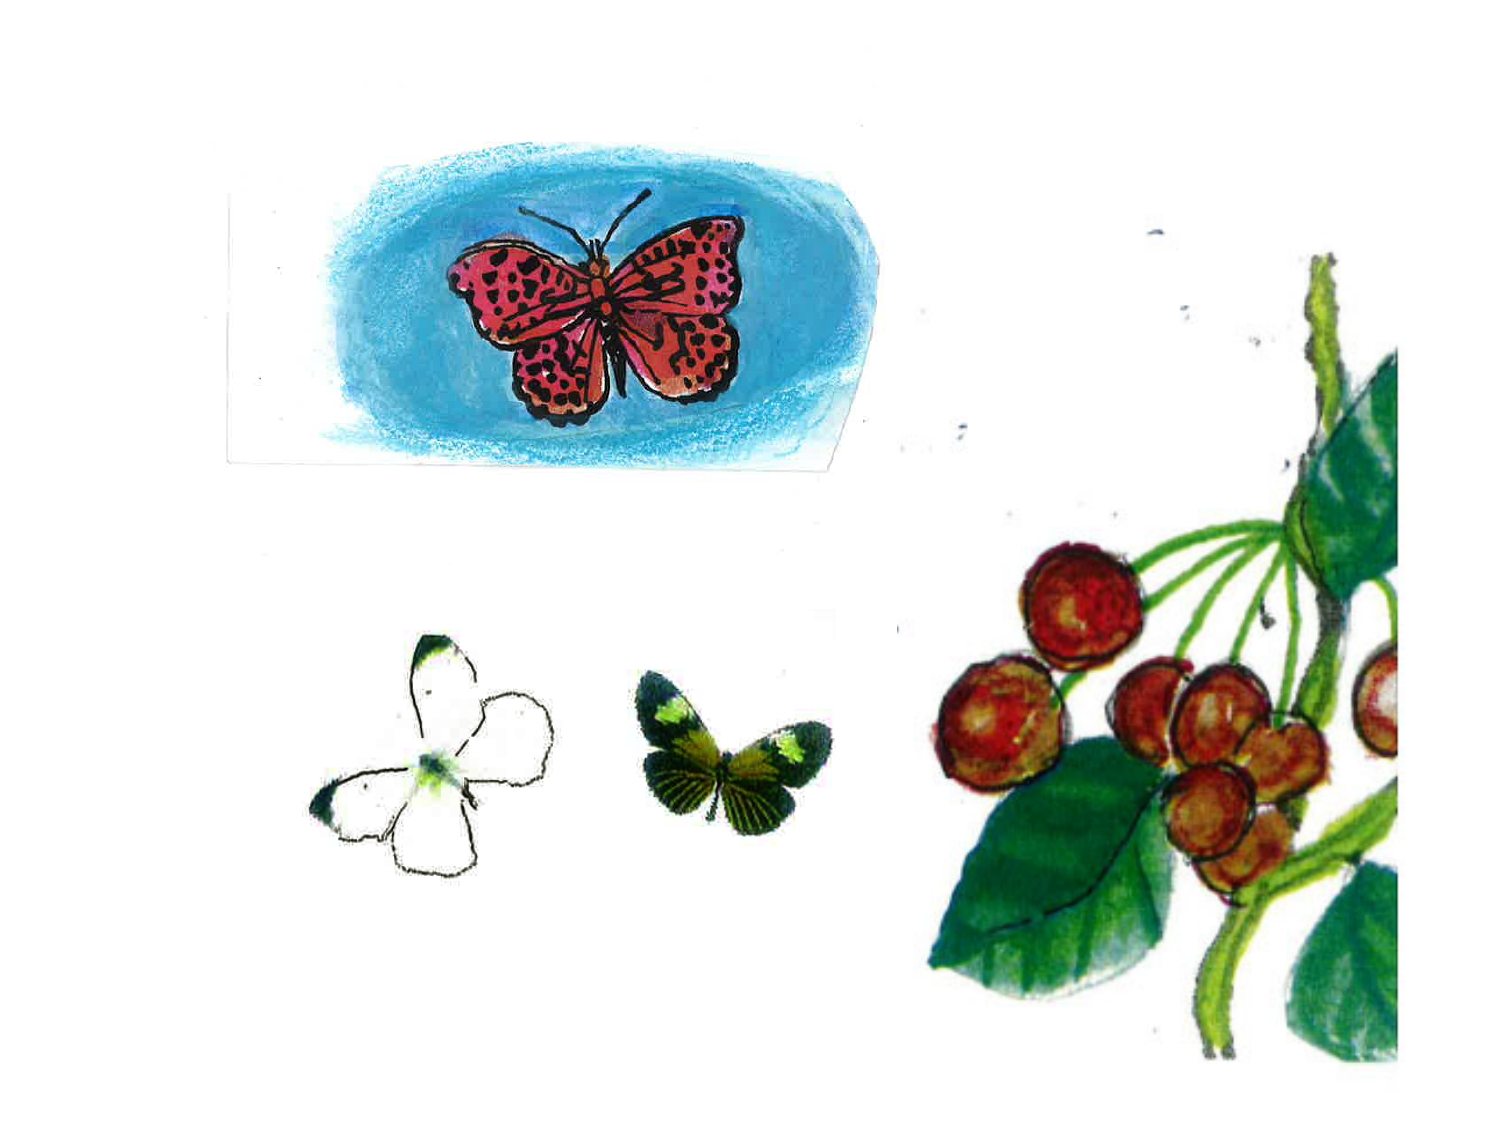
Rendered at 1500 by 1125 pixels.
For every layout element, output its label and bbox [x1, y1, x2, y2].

picture [300, 609, 837, 909]
picture [200, 30, 893, 564]
picture [896, 214, 1406, 1093]
